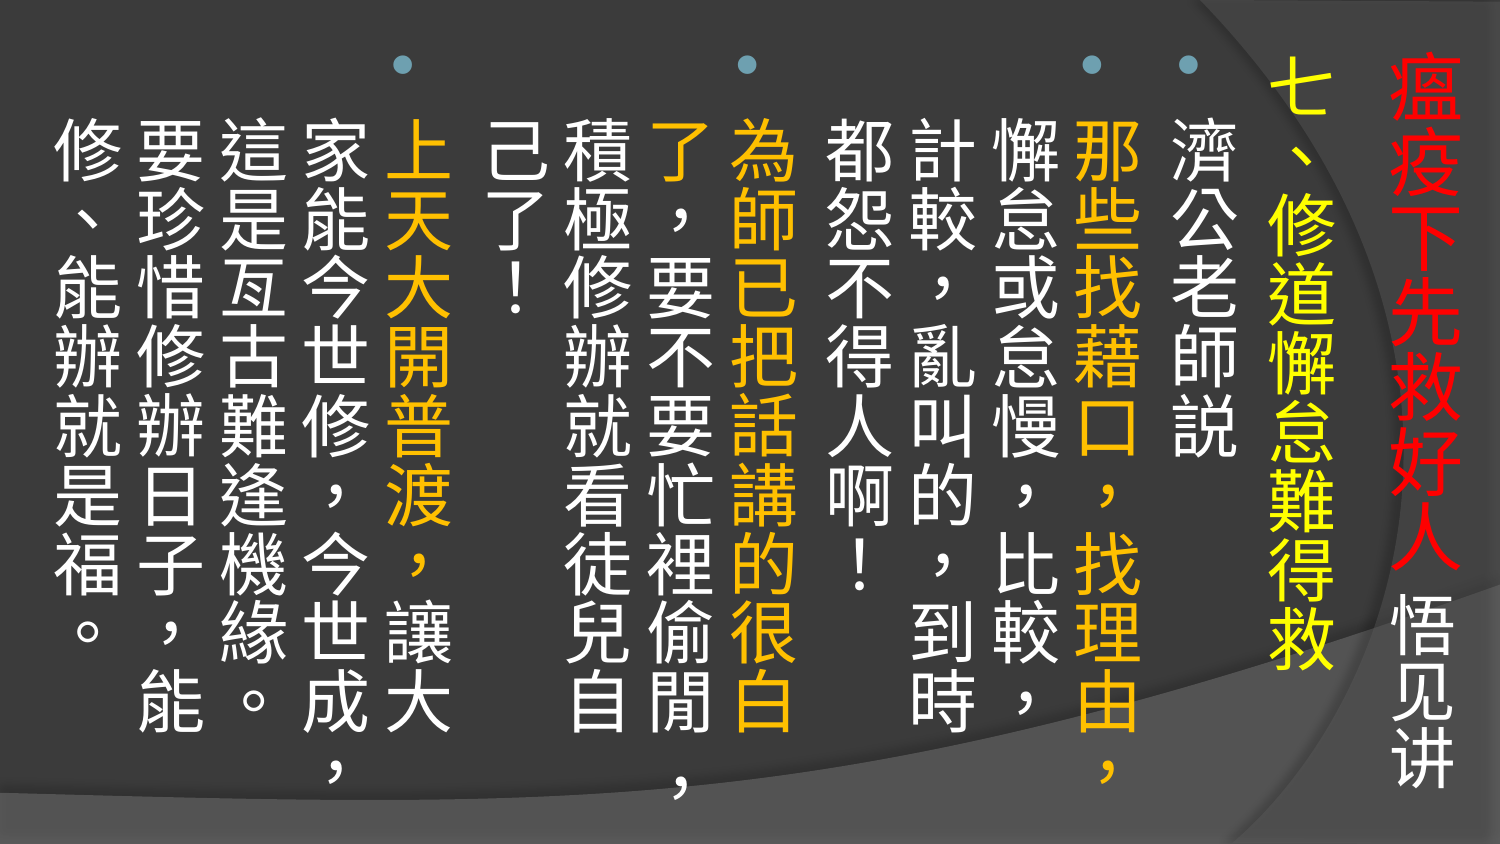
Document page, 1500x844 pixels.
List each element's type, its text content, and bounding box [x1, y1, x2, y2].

title 瘟疫下先救好人 悟见讲 [1364, 21, 1483, 820]
list 七、修道懈怠難得救 濟公老師説 那些找藉口，找理由，懈怠或怠慢，比較，計較，亂叫的，到時都怨不得人啊！ 為師已把話講的很白了，要不要忙裡偷閒 ，積極修辦就看徒兒自己了！ 上天大開普渡，讓大家能今世修，今世成，這是亙古難逢機緣。要珍惜修辦日子，能修、能辦就是福。 [36, 32, 1353, 820]
